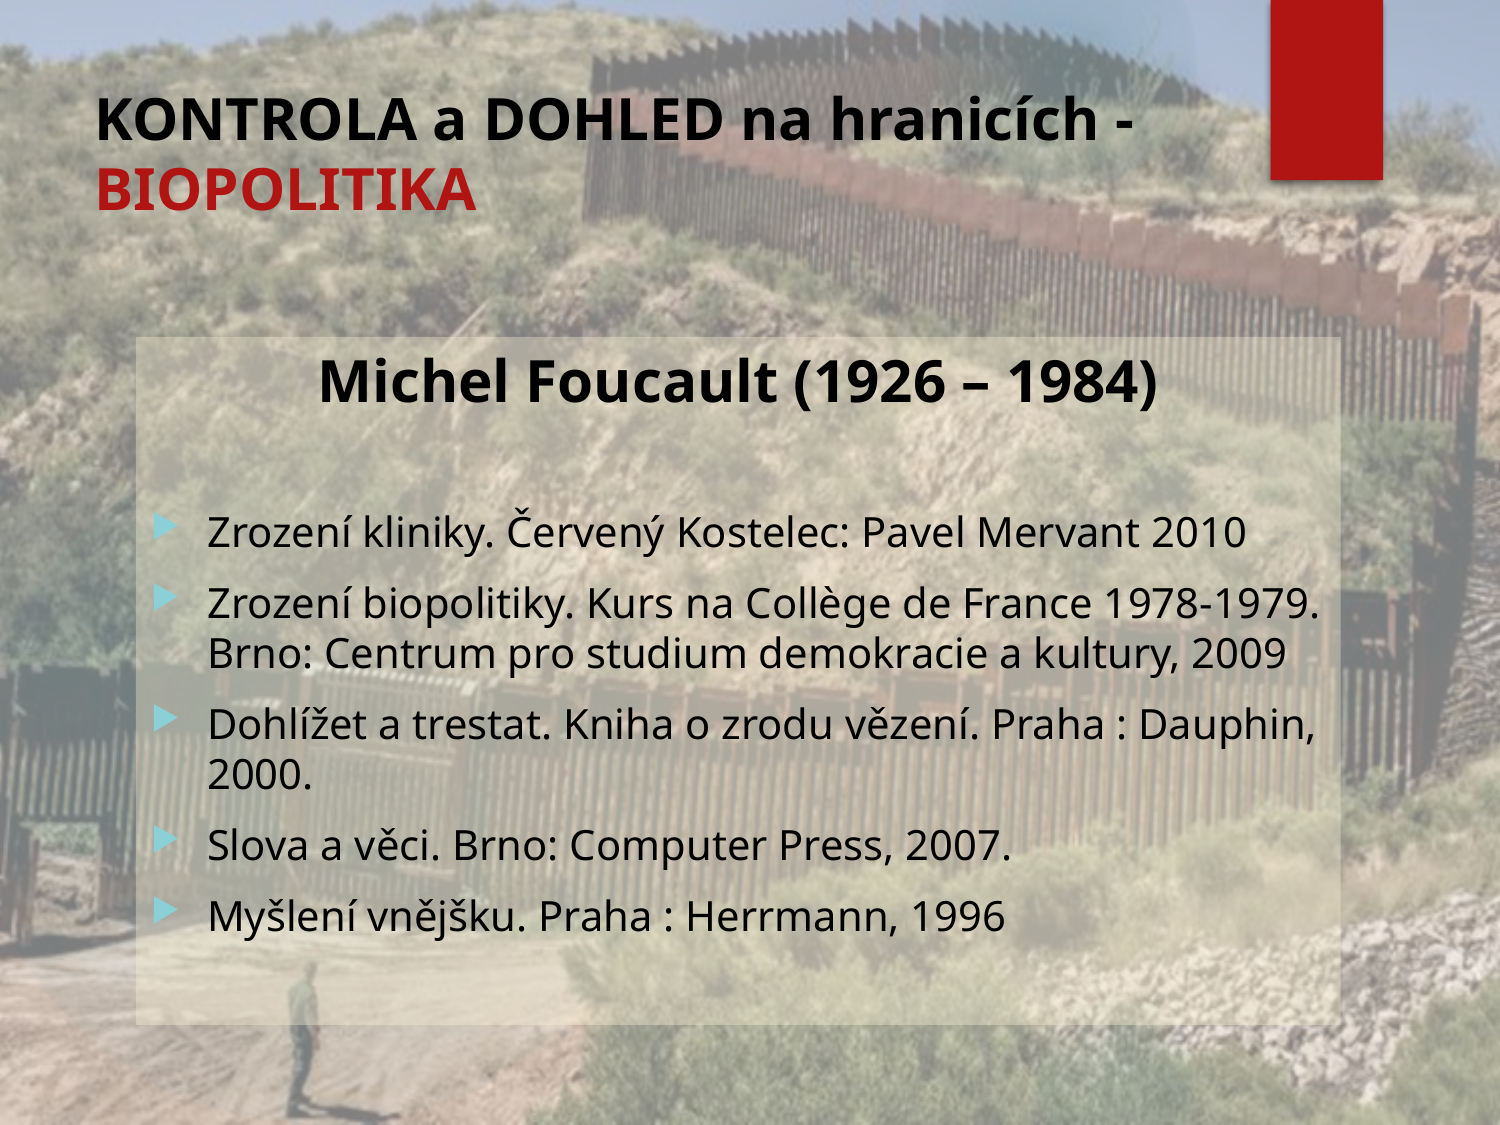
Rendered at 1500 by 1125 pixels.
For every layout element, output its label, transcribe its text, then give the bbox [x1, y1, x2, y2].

title KONTROLA a DOHLED na hranicích - BIOPOLITIKA [79, 74, 1237, 304]
list Michel Foucault (1926 – 1984) Zrození kliniky. Červený Kostelec: Pavel Mervant 2010 Zrození biopolitiky. Kurs na Collège de France 1978-1979. Brno: Centrum pro studium demokracie a kultury, 2009 Dohlížet a trestat. Kniha o zrodu vězení. Praha : Dauphin, 2000. Slova a věci. Brno: Computer Press, 2007. Myšlení vnějšku. Praha : Herrmann, 1996 [135, 336, 1341, 1025]
